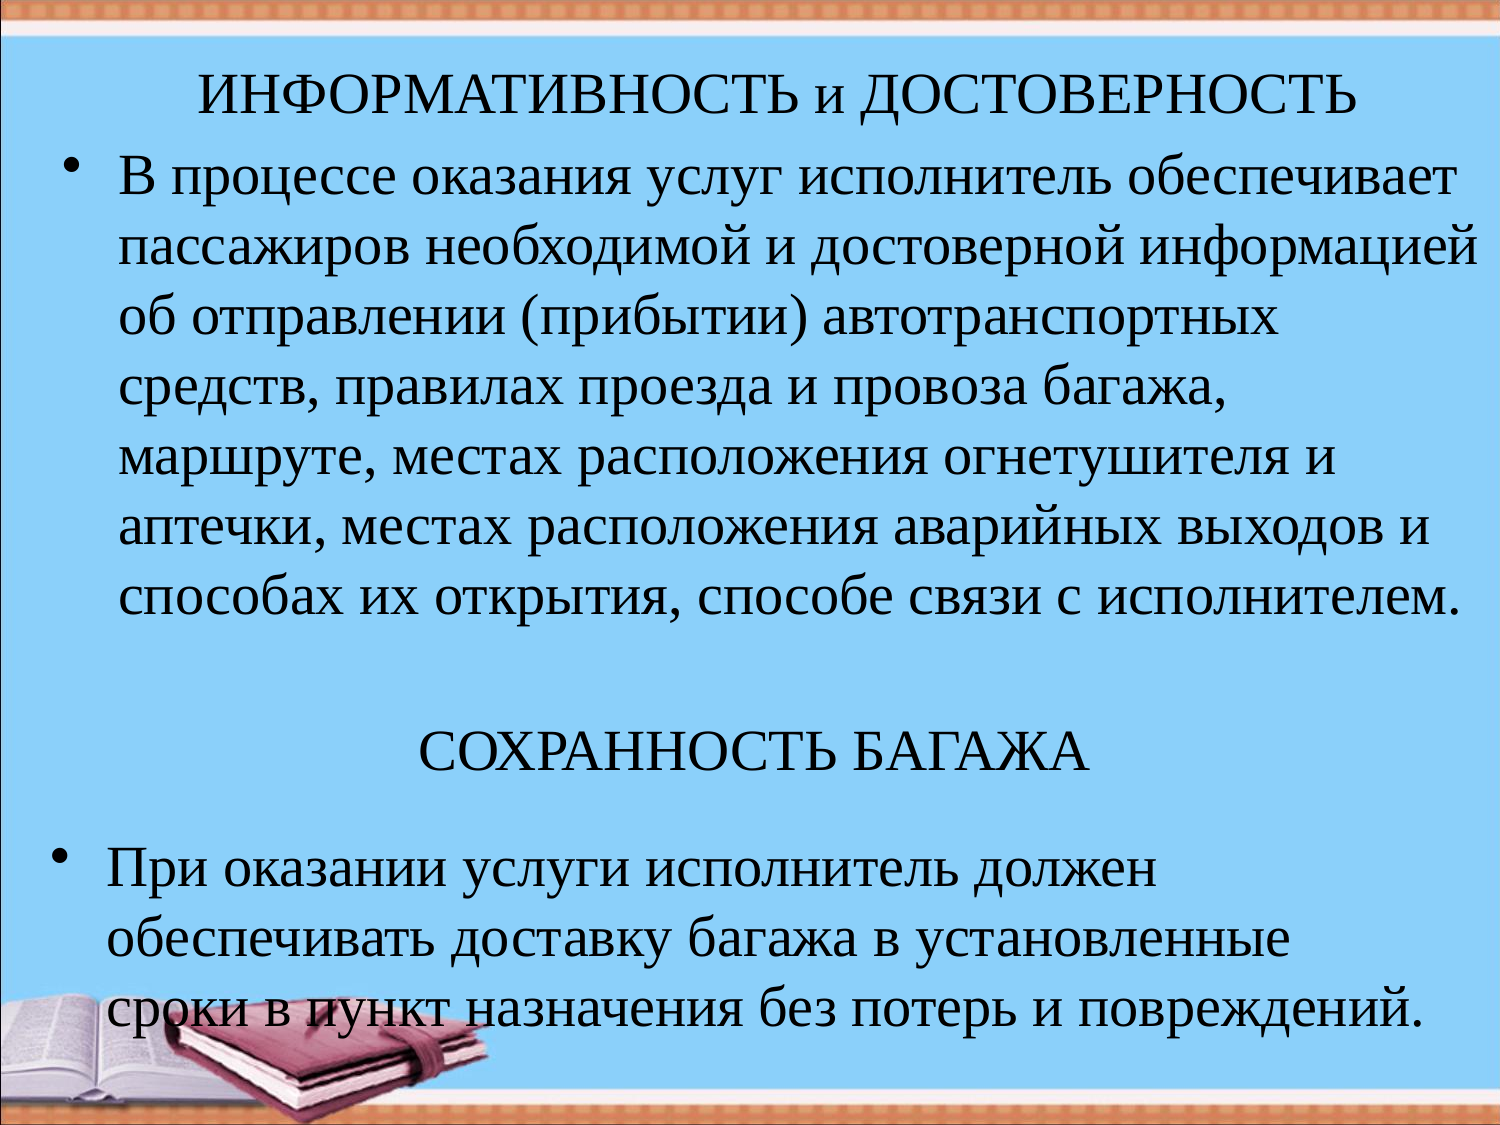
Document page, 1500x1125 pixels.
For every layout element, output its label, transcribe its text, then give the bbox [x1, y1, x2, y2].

list В процессе оказания услуг исполнитель обеспечивает пассажиров необходимой и достоверной информацией об отправлении (прибытии) автотранспортных средств, правилах проезда и провоза багажа, маршруте, местах расположения огнетушителя и аптечки, местах расположения аварийных выходов и способах их открытия, способе связи с исполнителем. [46, 128, 1500, 622]
picture [0, 0, 1500, 1125]
title ИНФОРМАТИВНОСТЬ и ДОСТОВЕРНОСТЬ [140, 35, 1416, 128]
text_box СОХРАННОСТЬ БАГАЖА [117, 691, 1393, 803]
text_box При оказании услуги исполнитель должен обеспечивать доставку багажа в установленные сроки в пункт назначения без потерь и повреждений. [35, 820, 1454, 1067]
